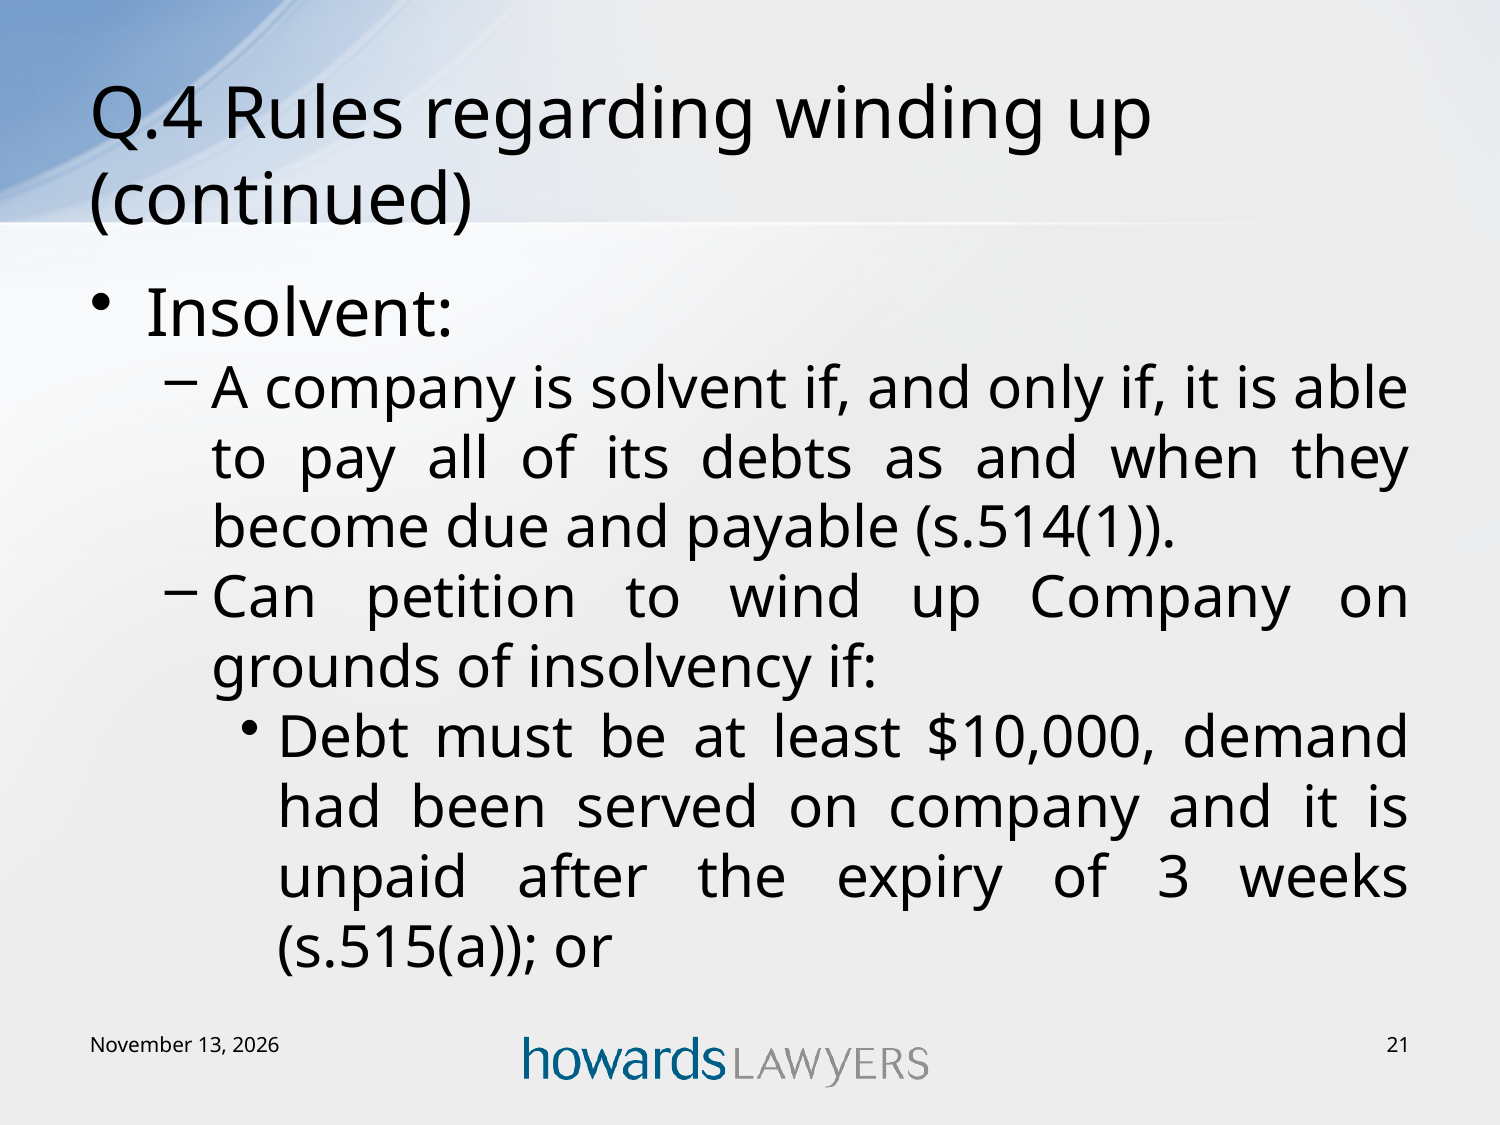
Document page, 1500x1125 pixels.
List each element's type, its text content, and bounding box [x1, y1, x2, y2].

list Insolvent: A company is solvent if, and only if, it is able to pay all of its debts as and when they become due and payable (s.514(1)). Can petition to wind up Company on grounds of insolvency if: Debt must be at least $10,000, demand had been served on company and it is unpaid after the expiry of 3 weeks (s.515(a)); or [75, 262, 1425, 1005]
title Q.4 Rules regarding winding up (continued) [75, 58, 1425, 247]
picture [0, 0, 1500, 1125]
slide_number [75, 1024, 425, 1103]
slide_number 21 [1074, 1024, 1425, 1103]
